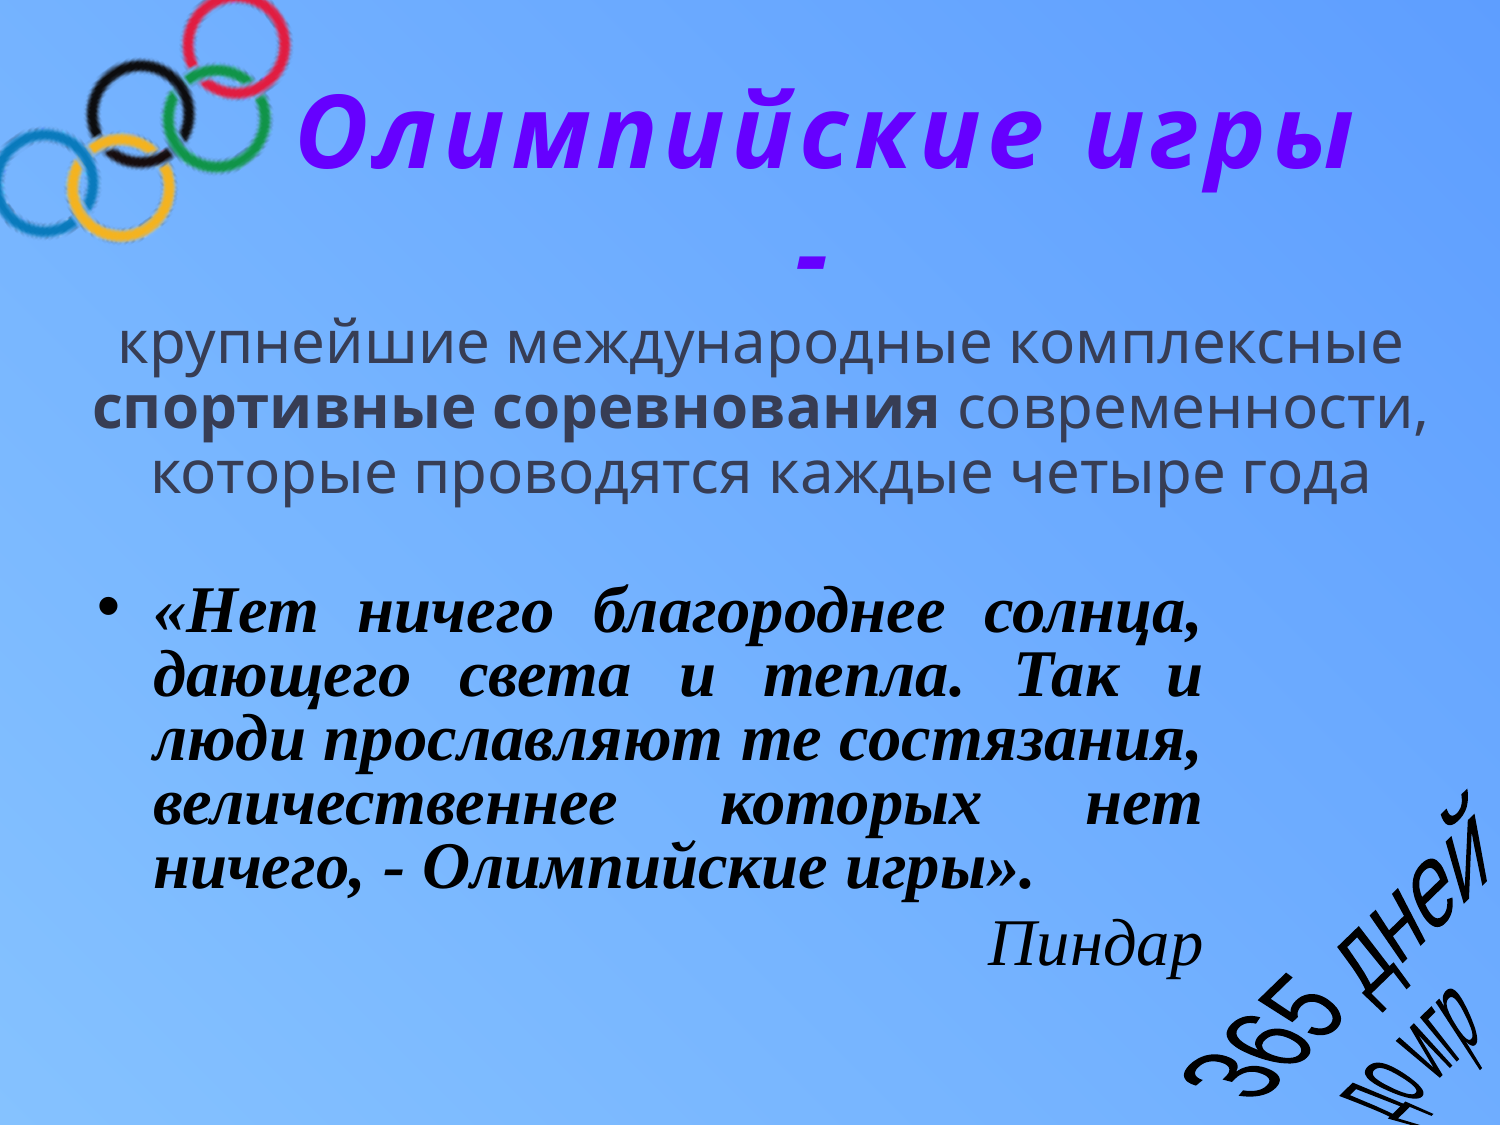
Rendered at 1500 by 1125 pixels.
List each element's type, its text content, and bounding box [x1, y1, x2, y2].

picture [0, 0, 329, 300]
text_box крупнейшие международные комплексные спортивные соревнования современности, которые проводятся каждые четыре года [70, 304, 1453, 518]
text_box «Нет ничего благороднее солнца, дающего света и тепла. Так и люди прославляют те состязания, величественнее которых нет ничего, - Олимпийские игры». Пиндар [82, 574, 1219, 964]
text_box Олимпийские игры - [246, 58, 1412, 304]
